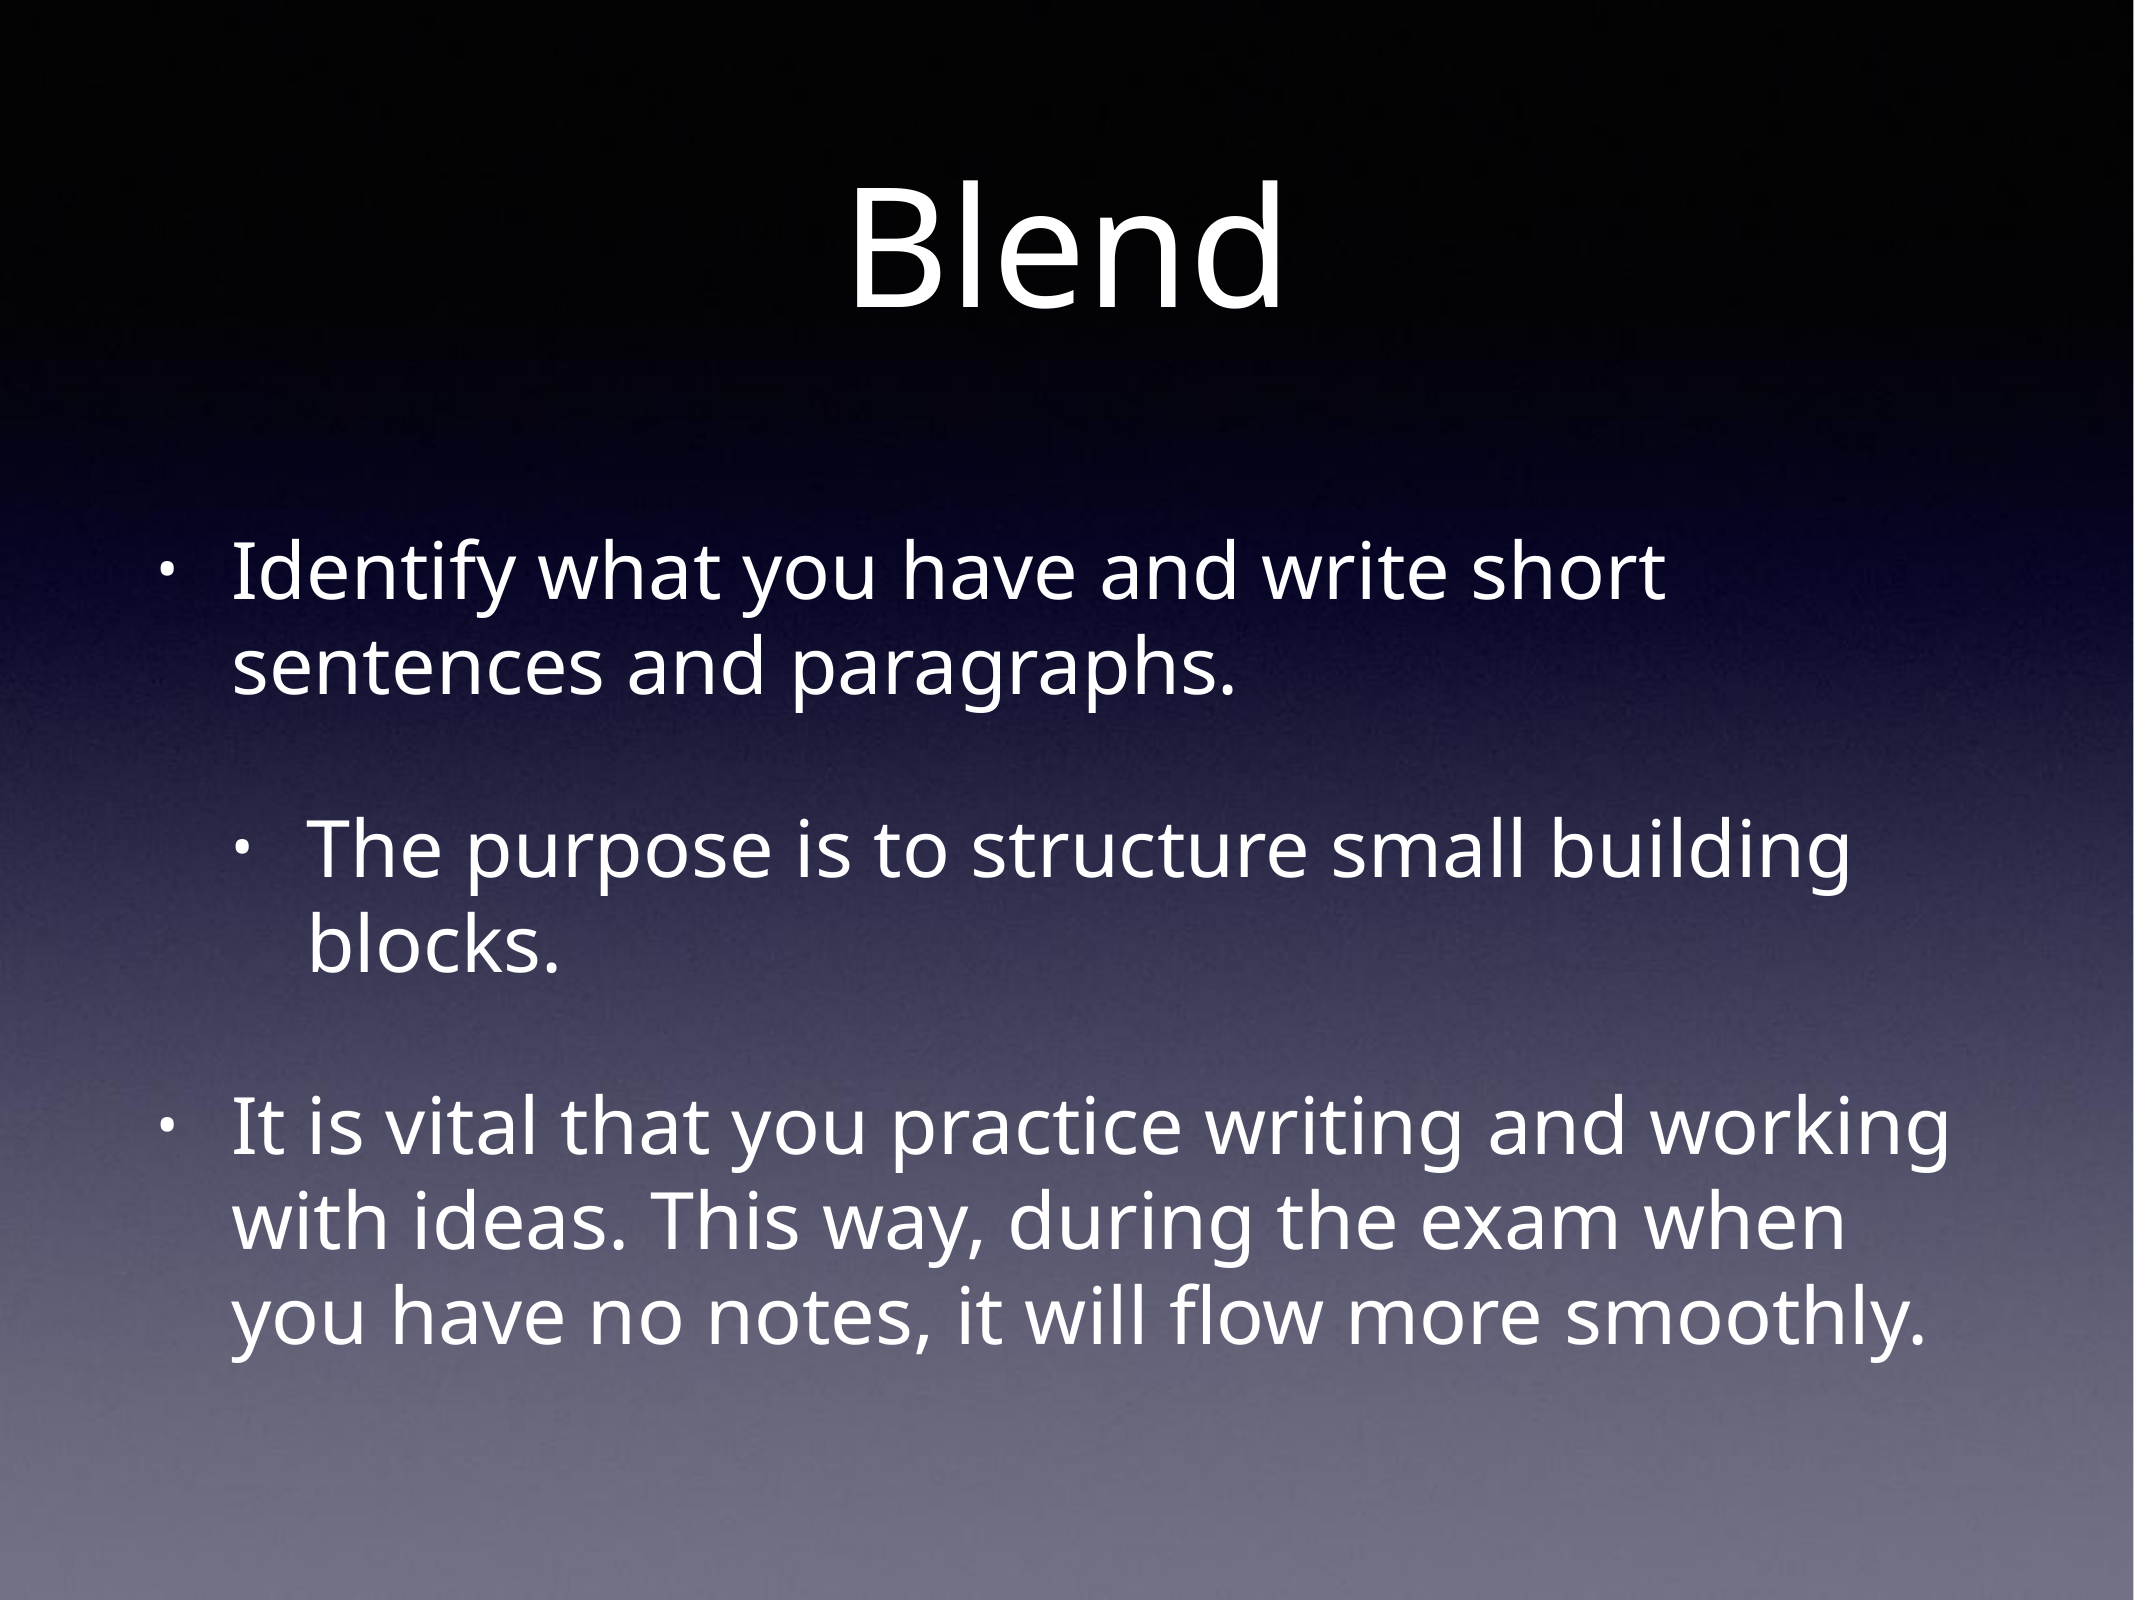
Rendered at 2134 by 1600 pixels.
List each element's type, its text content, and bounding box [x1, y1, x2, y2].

title Blend [156, 66, 1978, 415]
picture [0, 0, 2134, 1600]
list Identify what you have and write short sentences and paragraphs. The purpose is to structure small building blocks. It is vital that you practice writing and working with ideas. This way, during the exam when you have no notes, it will flow more smoothly. [156, 425, 1978, 1457]
